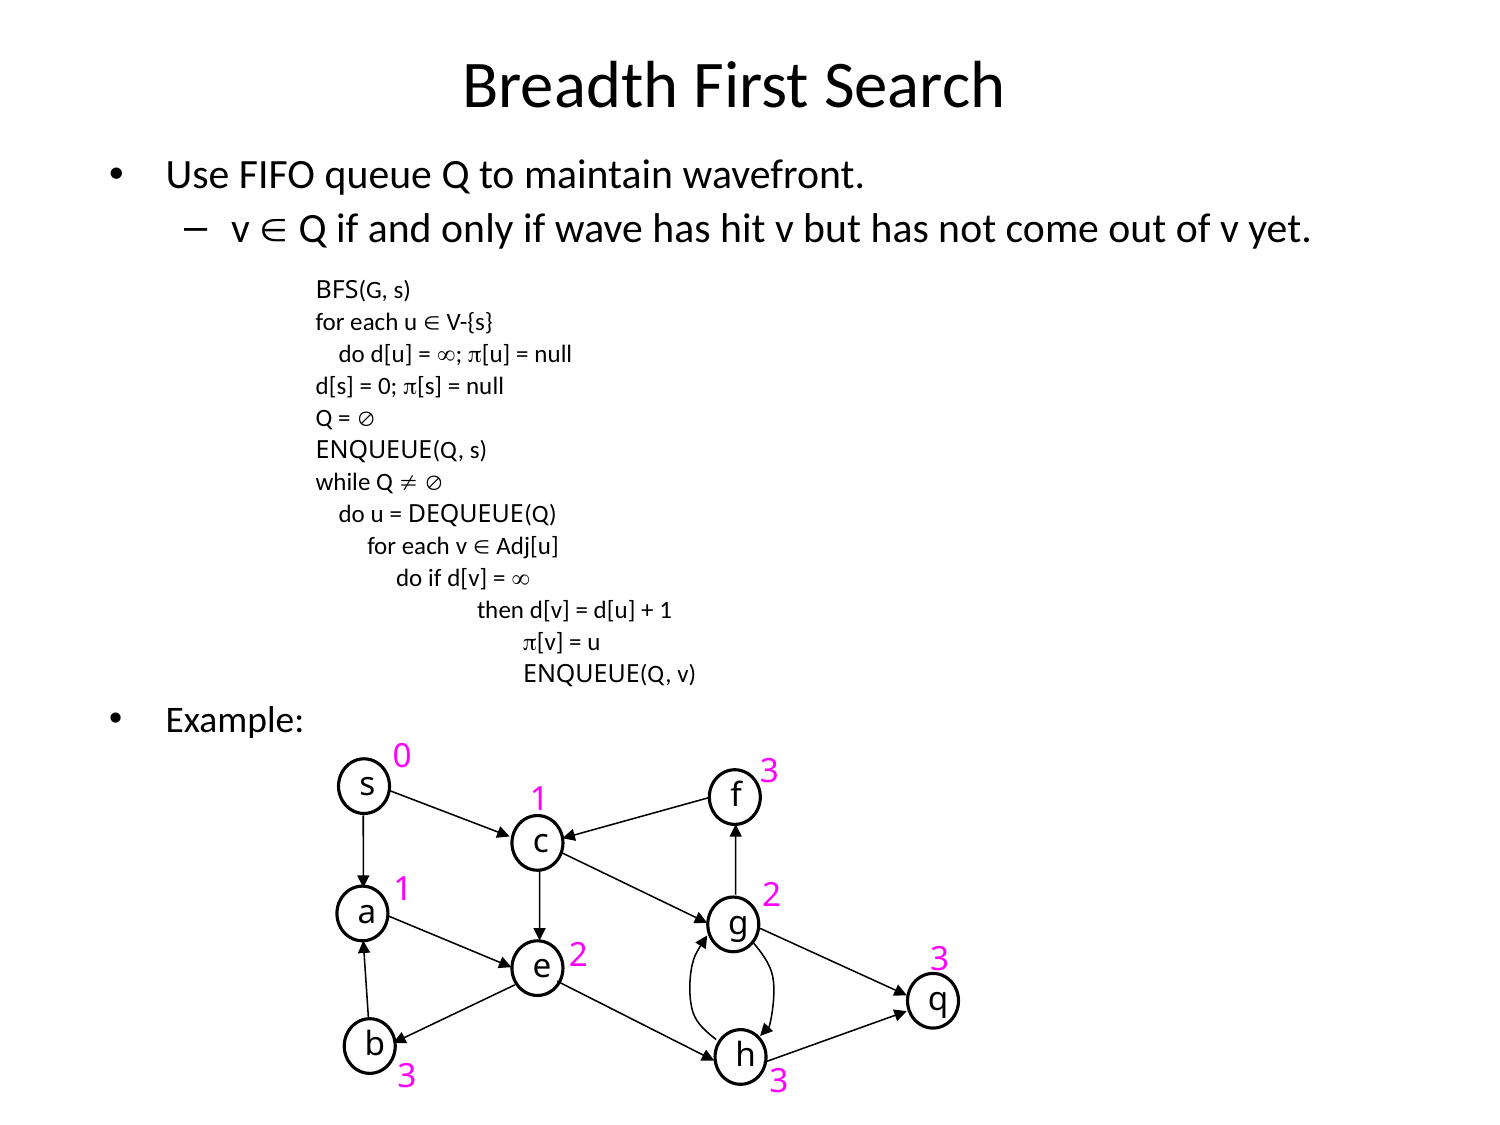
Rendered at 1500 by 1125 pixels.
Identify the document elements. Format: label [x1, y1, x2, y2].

text_box [336, 726, 965, 1107]
text_box [1112, 176, 1144, 253]
list [94, 145, 1429, 1032]
title [96, 30, 1372, 132]
